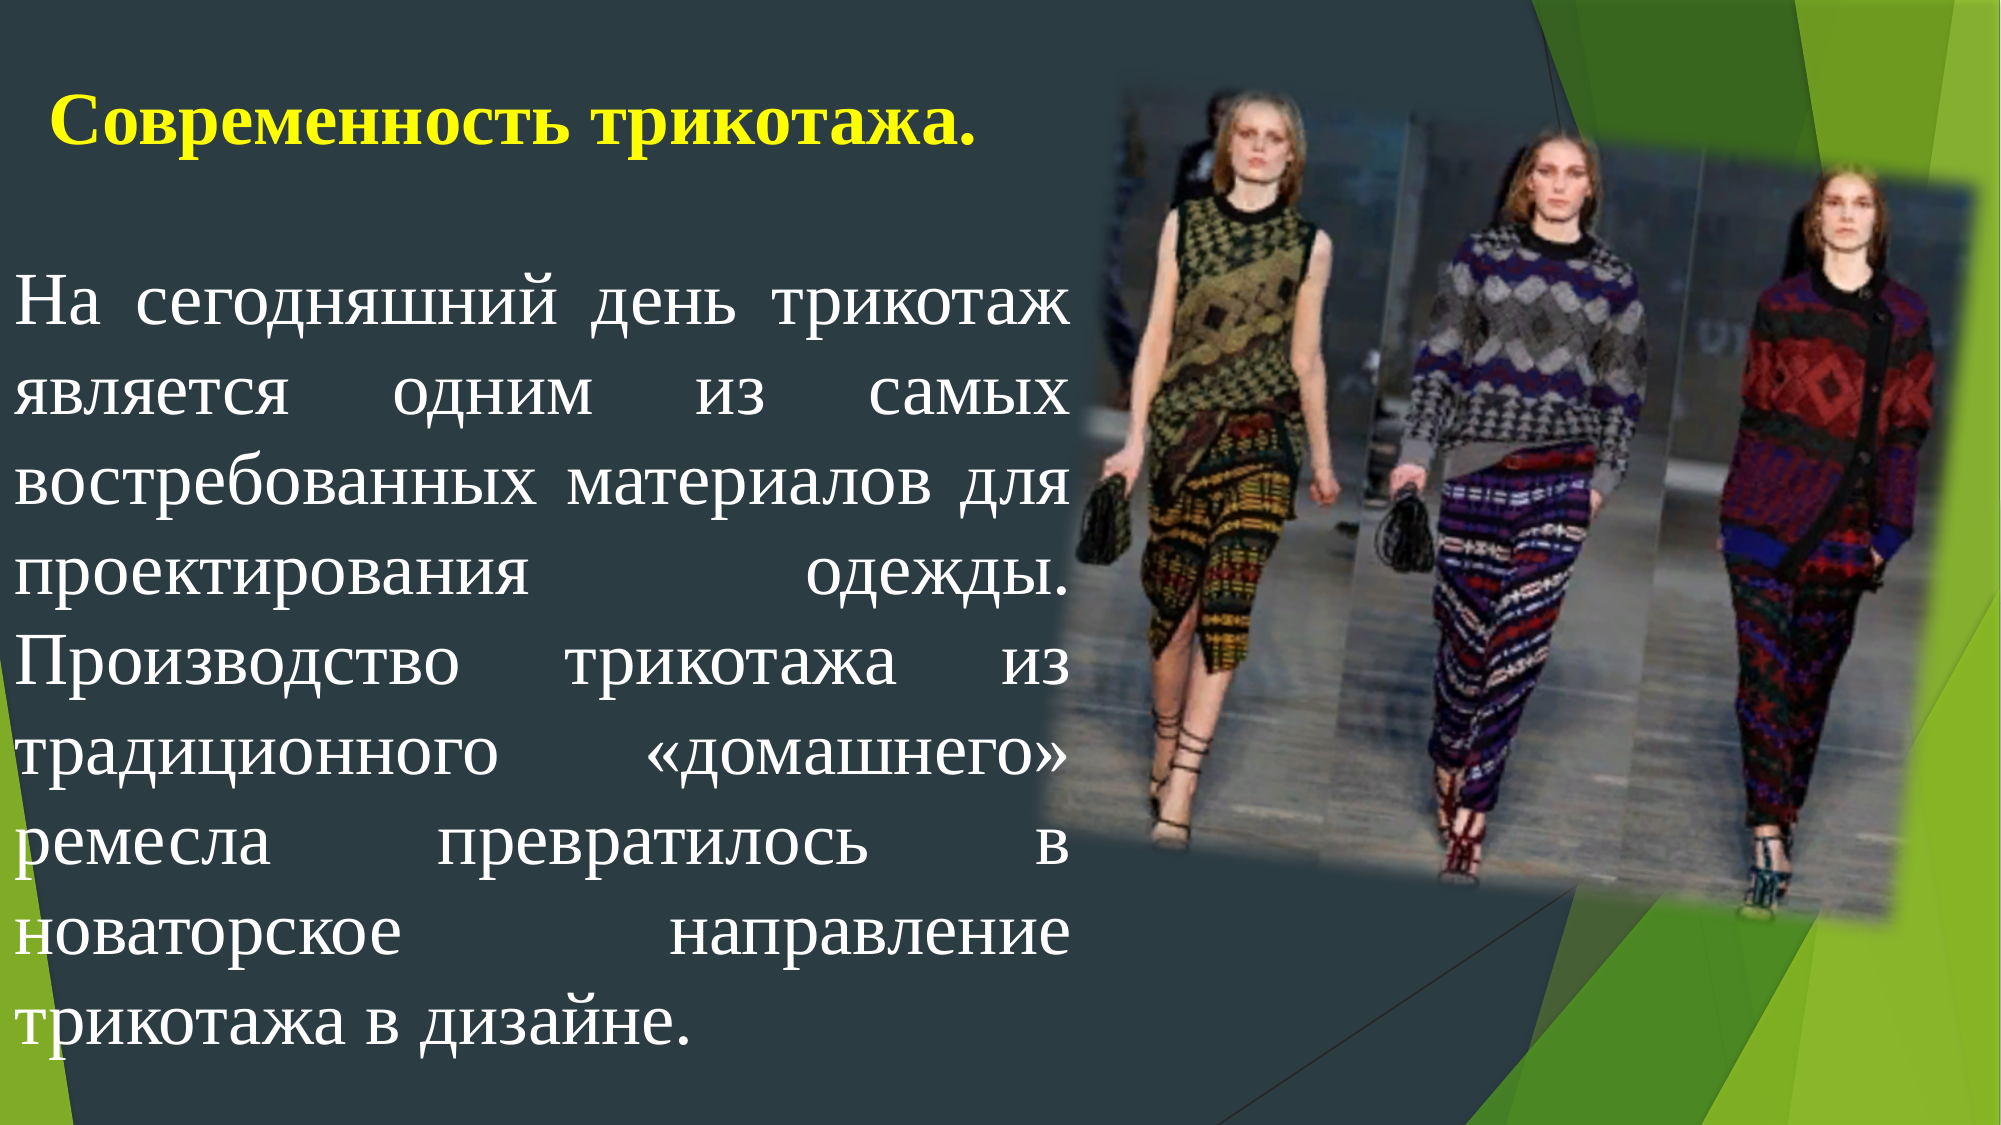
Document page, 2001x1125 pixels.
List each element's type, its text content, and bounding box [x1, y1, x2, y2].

picture [1064, 89, 1967, 915]
text_box Современность трикотажа. На сегодняшний день трикотаж является одним из самых востребованных материалов для проектирования одежды. Производство трикотажа из традиционного «домашнего» ремесла превратилось в новаторское направление трикотажа в дизайне. [0, 62, 1087, 1067]
